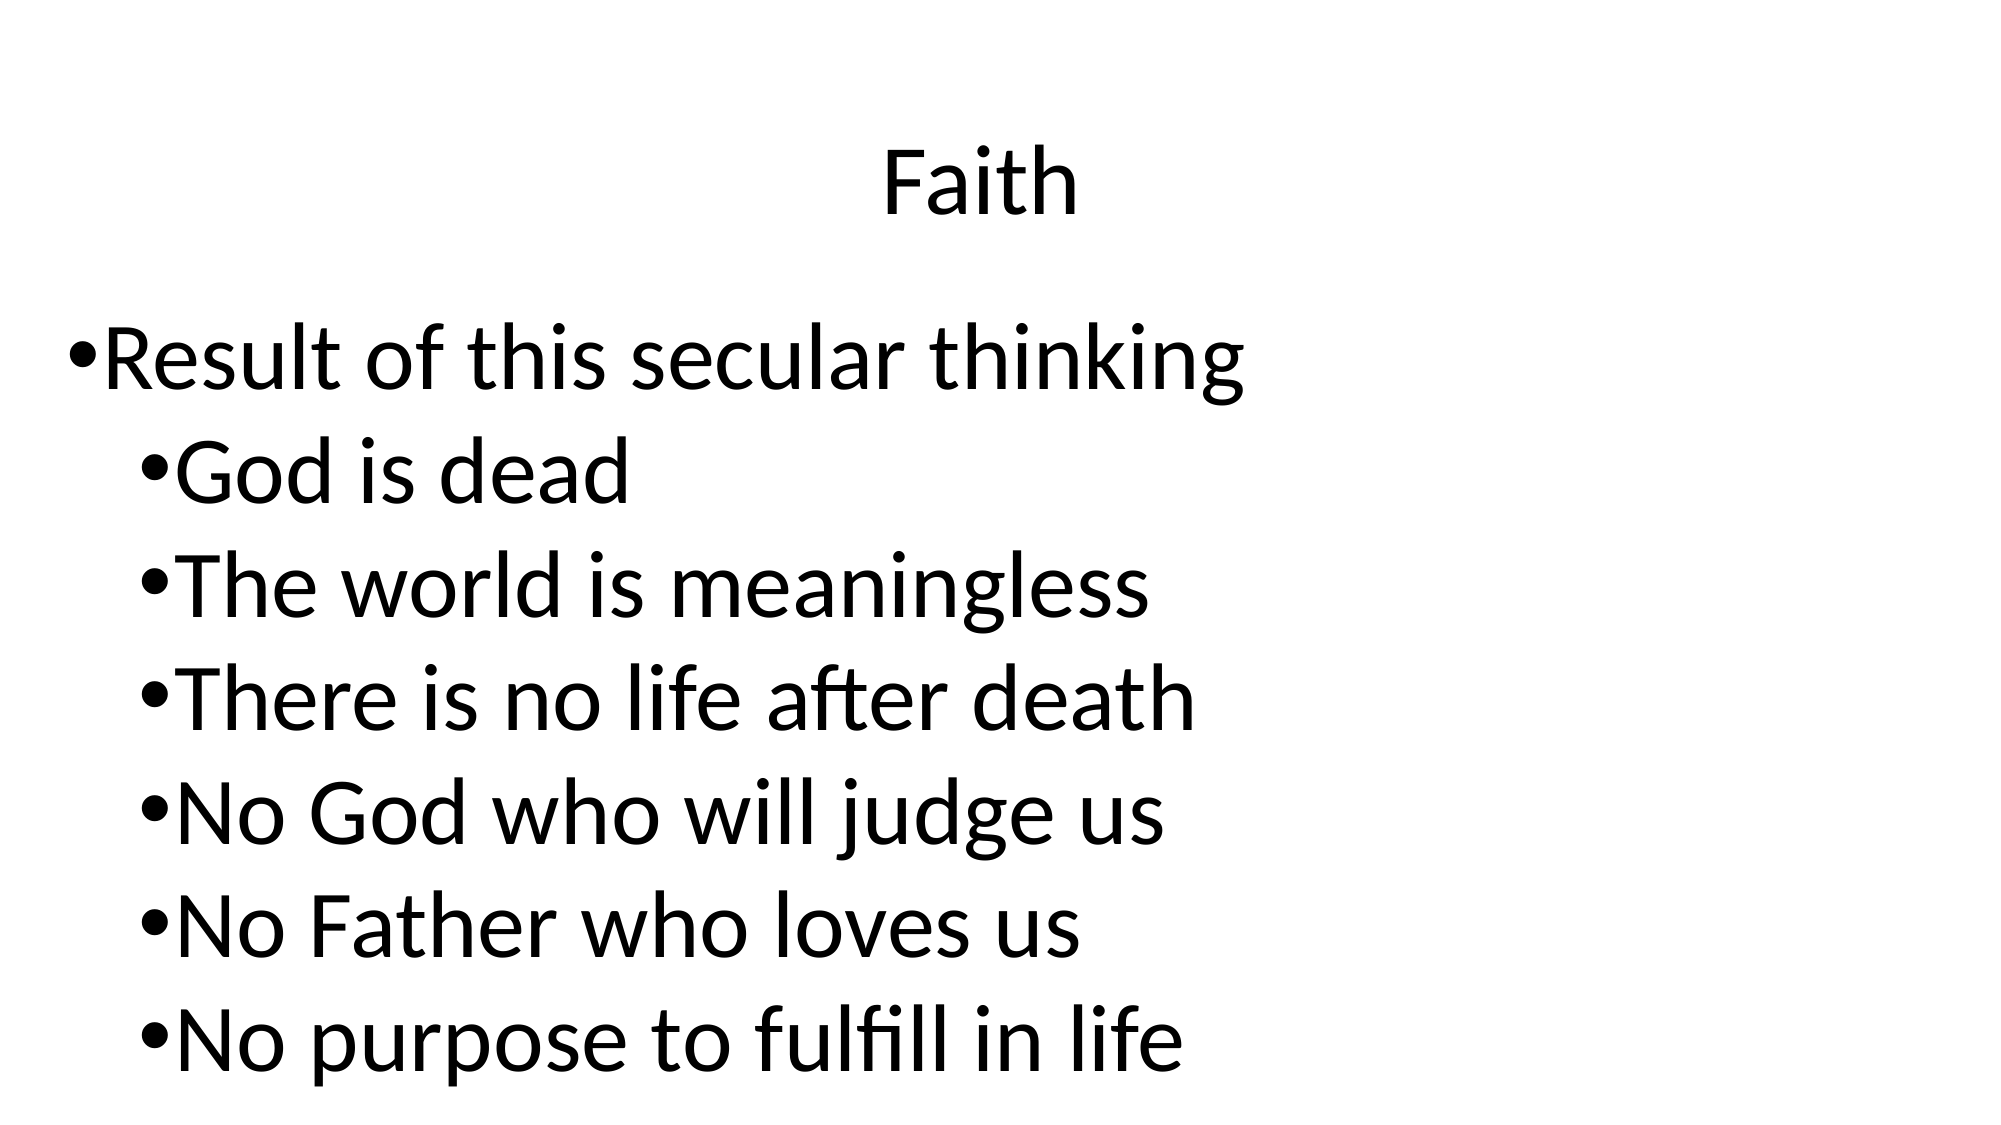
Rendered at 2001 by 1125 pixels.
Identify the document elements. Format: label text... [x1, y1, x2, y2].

list Result of this secular thinking God is dead The world is meaningless There is no life after death No God who will judge us No Father who loves us No purpose to fulfill in life [51, 299, 1912, 1103]
title Faith [51, 59, 1912, 299]
